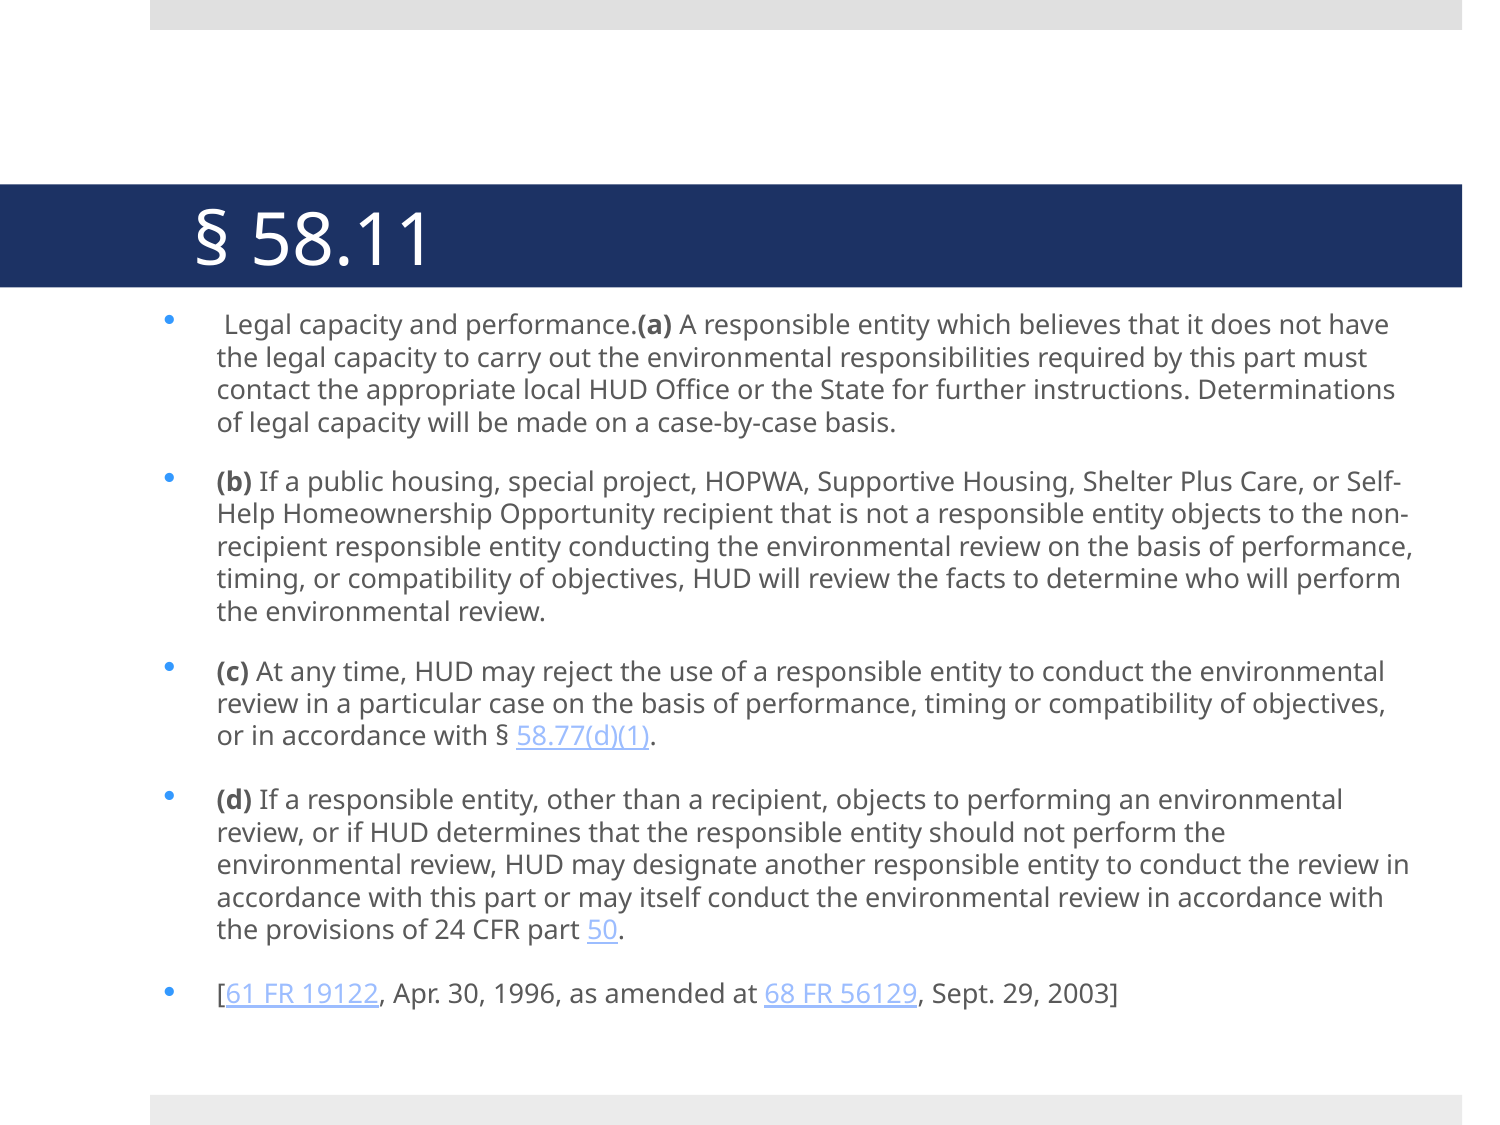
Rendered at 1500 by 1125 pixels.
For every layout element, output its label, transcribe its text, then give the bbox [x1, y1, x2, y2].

list Legal capacity and performance.(a) A responsible entity which believes that it does not have the legal capacity to carry out the environmental responsibilities required by this part must contact the appropriate local HUD Office or the State for further instructions. Determinations of legal capacity will be made on a case-by-case basis. (b) If a public housing, special project, HOPWA, Supportive Housing, Shelter Plus Care, or Self-Help Homeownership Opportunity recipient that is not a responsible entity objects to the non-recipient responsible entity conducting the environmental review on the basis of performance, timing, or compatibility of objectives, HUD will review the facts to determine who will perform the environmental review. (c) At any time, HUD may reject the use of a responsible entity to conduct the environmental review in a particular case on the basis of performance, timing or compatibility of objectives, or in accordance with § 58.77(d)(1). (d) If a responsible entity, other than a recipient, objects to performing an environmental review, or if HUD determines that the responsible entity should not perform the environmental review, HUD may designate another responsible entity to conduct the review in accordance with this part or may itself conduct the environmental review in accordance with the provisions of 24 CFR part 50. [61 FR 19122, Apr. 30, 1996, as amended at 68 FR 56129, Sept. 29, 2003] [150, 299, 1432, 1028]
title § 58.11 [0, 184, 1463, 288]
